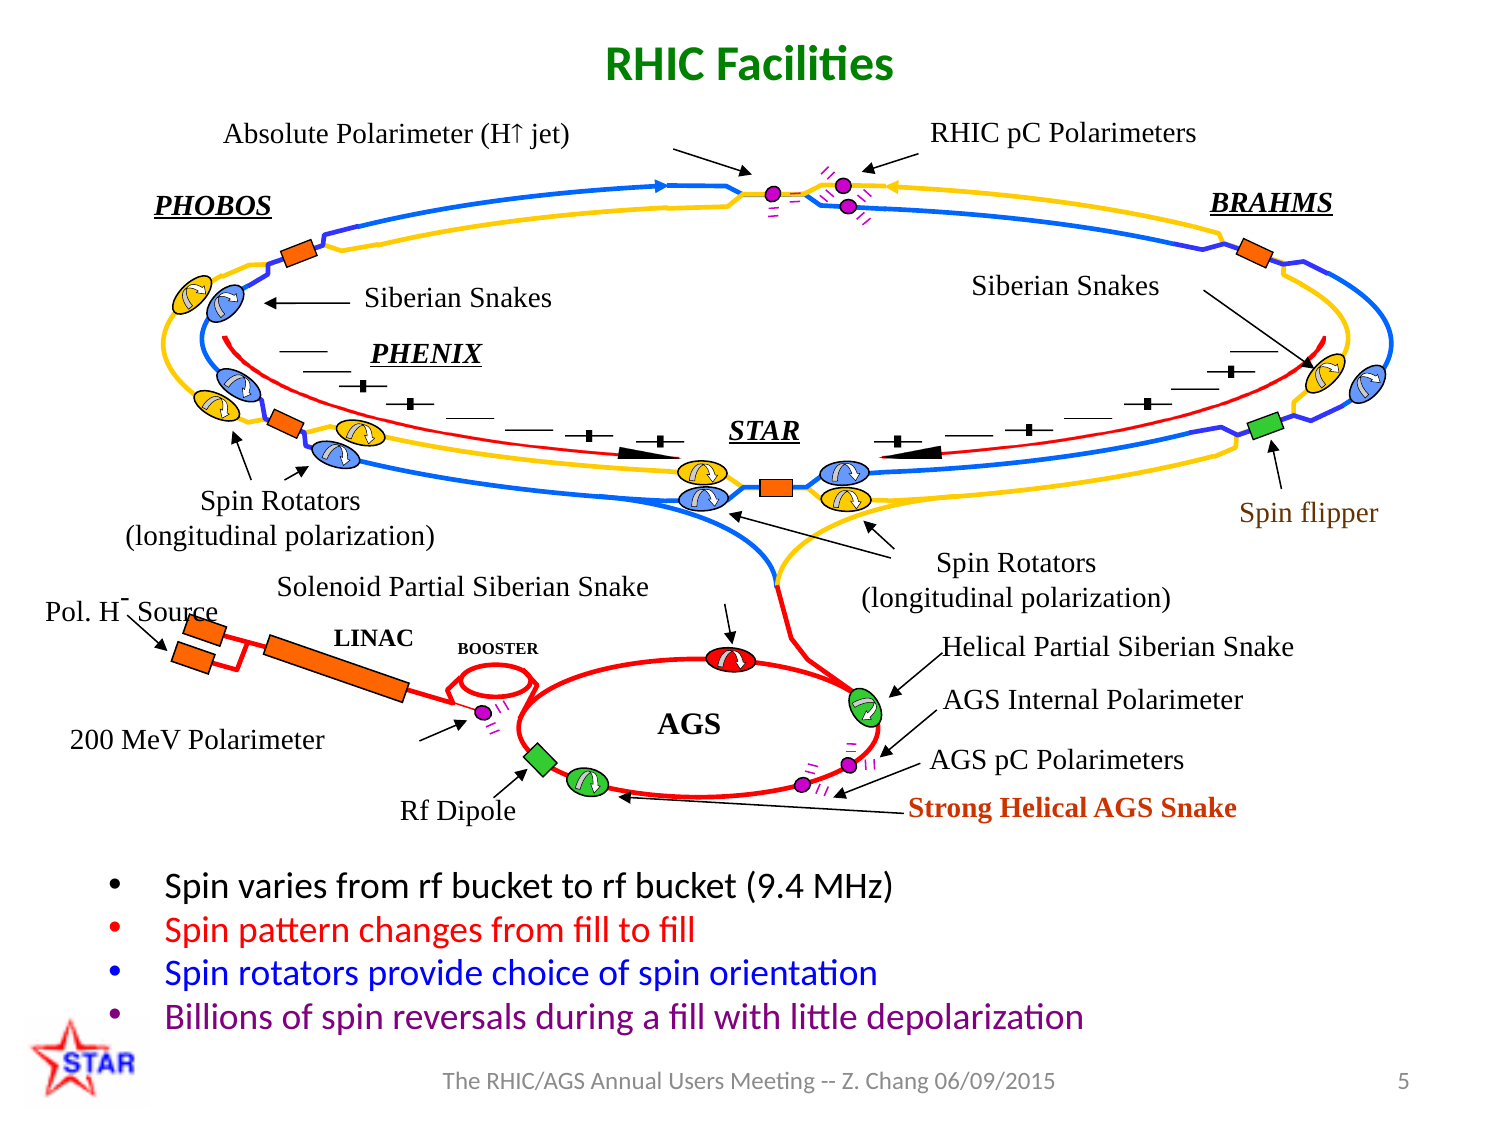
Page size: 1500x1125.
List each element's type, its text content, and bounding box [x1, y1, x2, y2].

footer The RHIC/AGS Annual Users Meeting -- Z. Chang 06/09/2015 [418, 1050, 1074, 1110]
text_box Spin varies from rf bucket to rf bucket (9.4 MHz) Spin pattern changes from fill to fill Spin rotators provide choice of spin orientation Billions of spin reversals during a fill with little depolarization [93, 862, 1407, 1038]
picture [24, 1015, 150, 1108]
slide_number 5 [1074, 1050, 1425, 1110]
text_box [45, 112, 1448, 838]
title RHIC Facilities [75, 22, 1425, 98]
